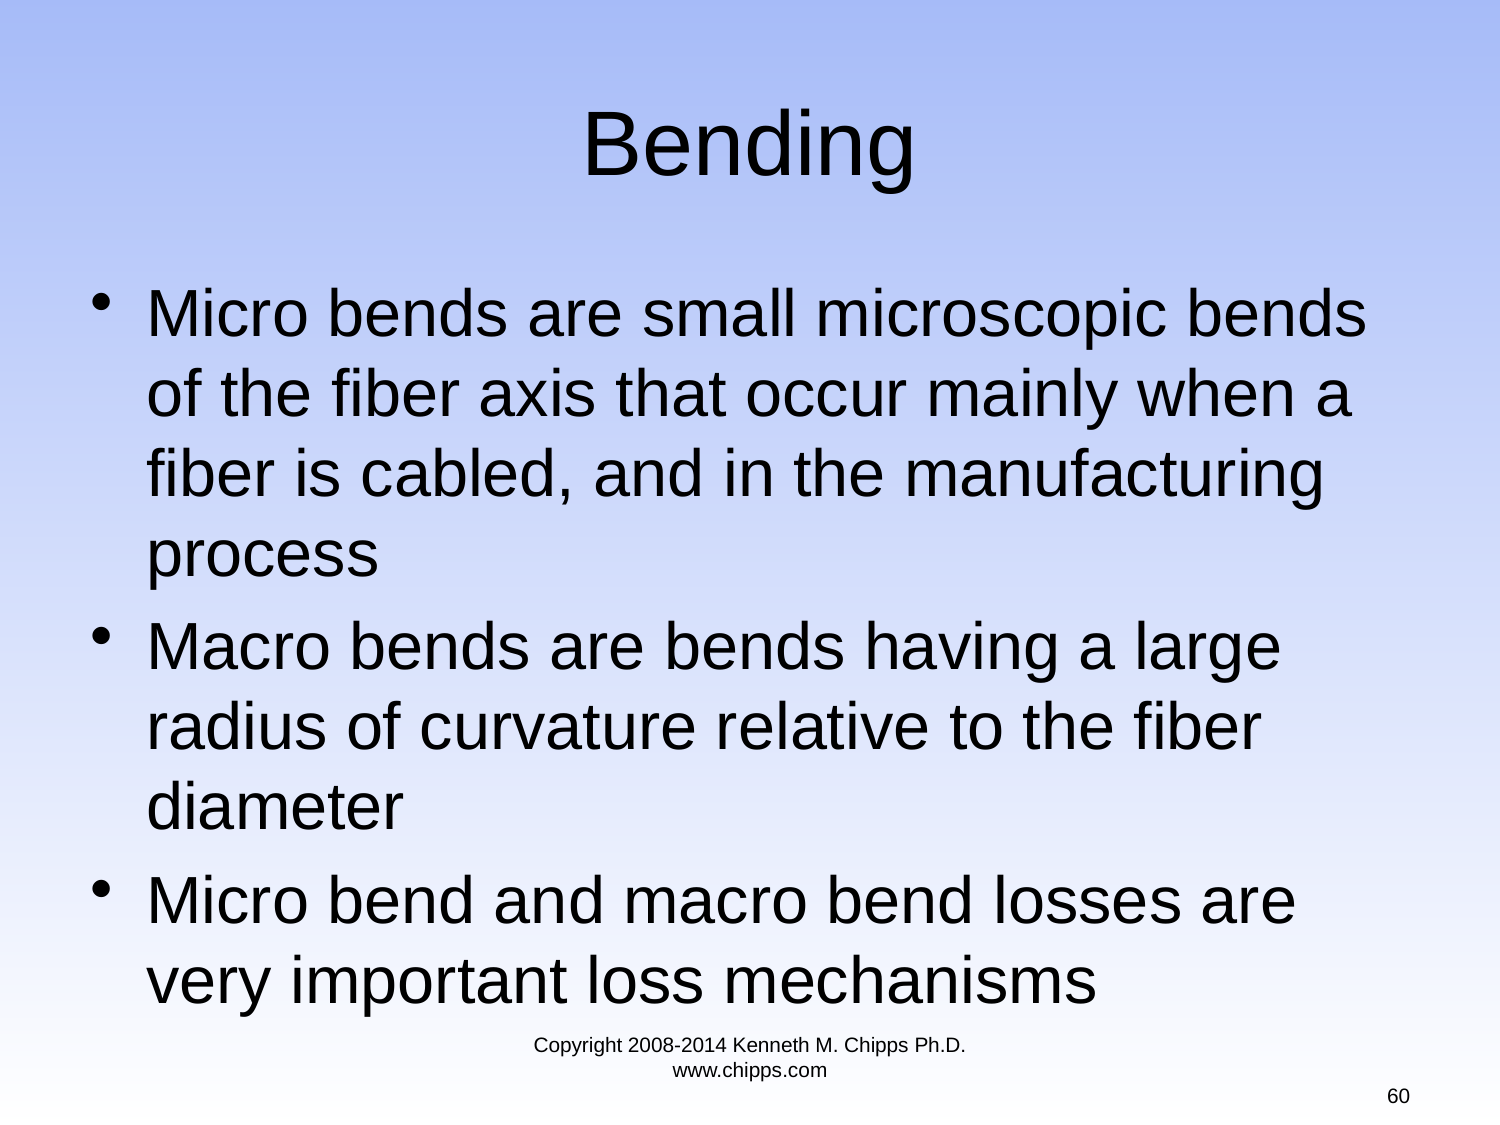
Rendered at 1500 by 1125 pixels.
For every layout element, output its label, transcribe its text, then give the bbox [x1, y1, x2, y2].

slide_number 140 [0, 114, 75, 118]
slide_number 60 [1074, 1024, 1426, 1104]
title Bending [75, 45, 1425, 233]
list Micro bends are small microscopic bends of the fiber axis that occur mainly when a fiber is cabled, and in the manufacturing process Macro bends are bends having a large radius of curvature relative to the fiber diameter Micro bend and macro bend losses are very important loss mechanisms [75, 262, 1425, 1005]
slide_number 140 [1425, 114, 1500, 118]
footer Copyright 2008-2014 Kenneth M. Chipps Ph.D. www.chipps.com [449, 1024, 1051, 1103]
